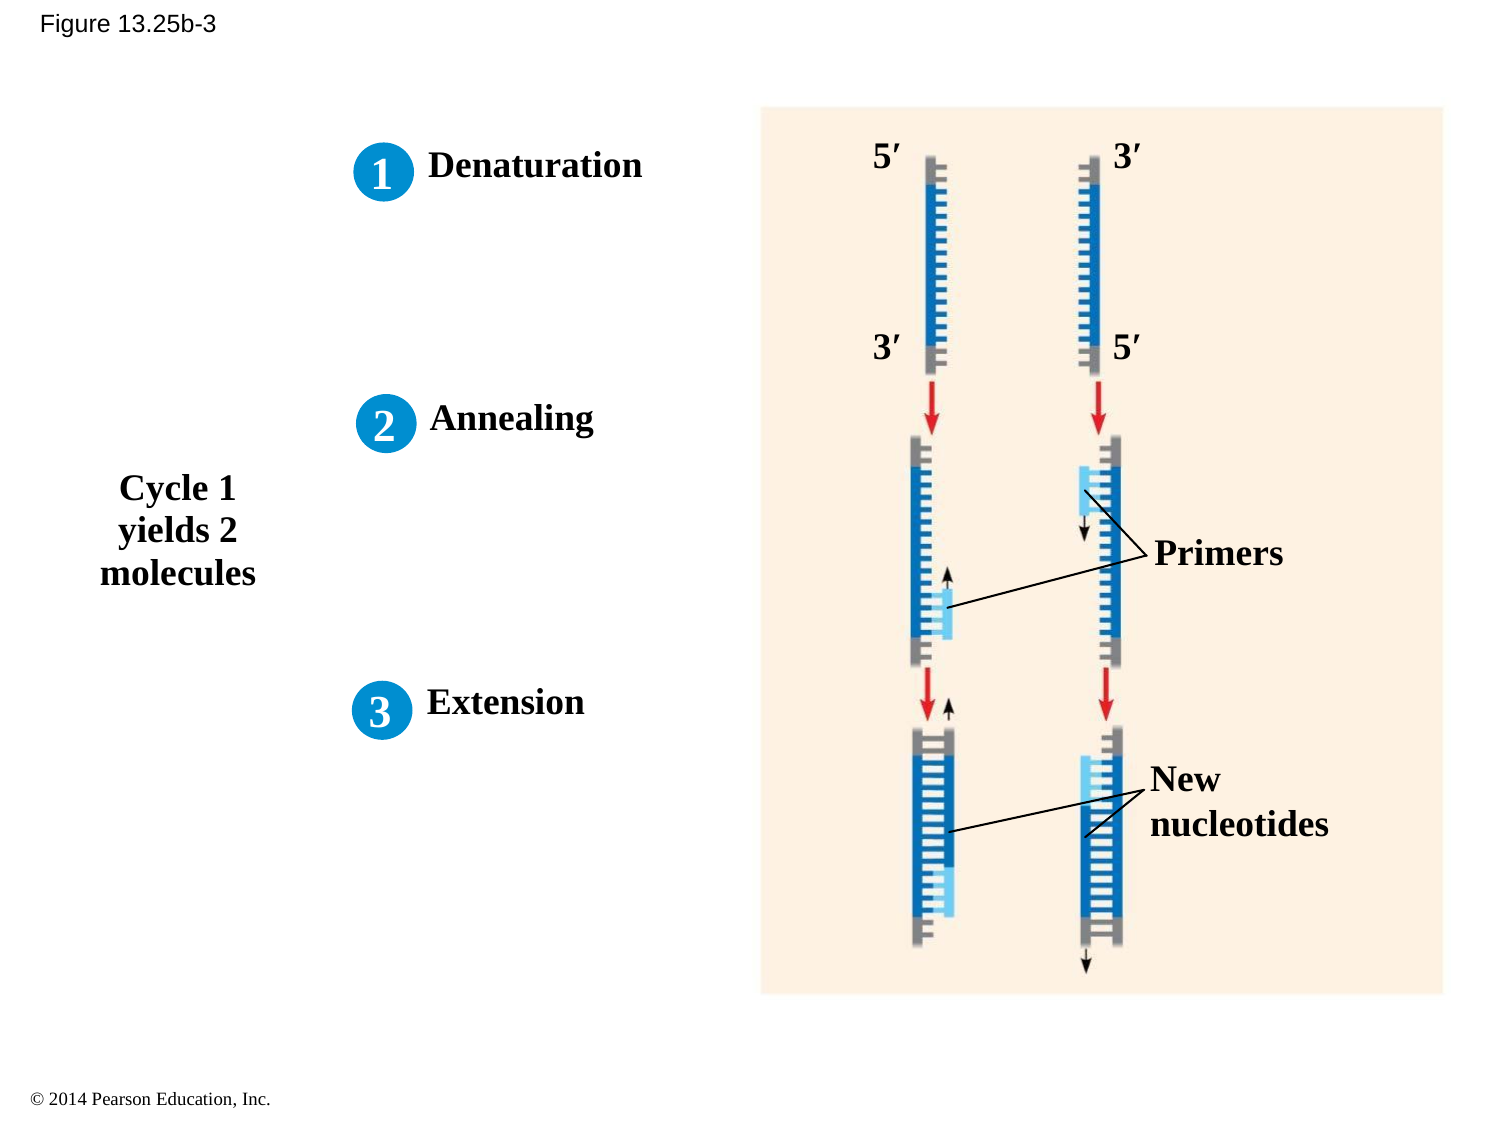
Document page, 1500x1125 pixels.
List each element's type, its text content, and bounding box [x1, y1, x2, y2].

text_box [948, 789, 1084, 833]
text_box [351, 680, 413, 741]
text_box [1084, 789, 1144, 838]
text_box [947, 555, 1147, 608]
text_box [1084, 490, 1147, 554]
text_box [355, 393, 417, 454]
picture [48, 97, 1452, 1000]
text_box Figure 13.25b-3 [24, 0, 350, 50]
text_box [353, 142, 415, 202]
